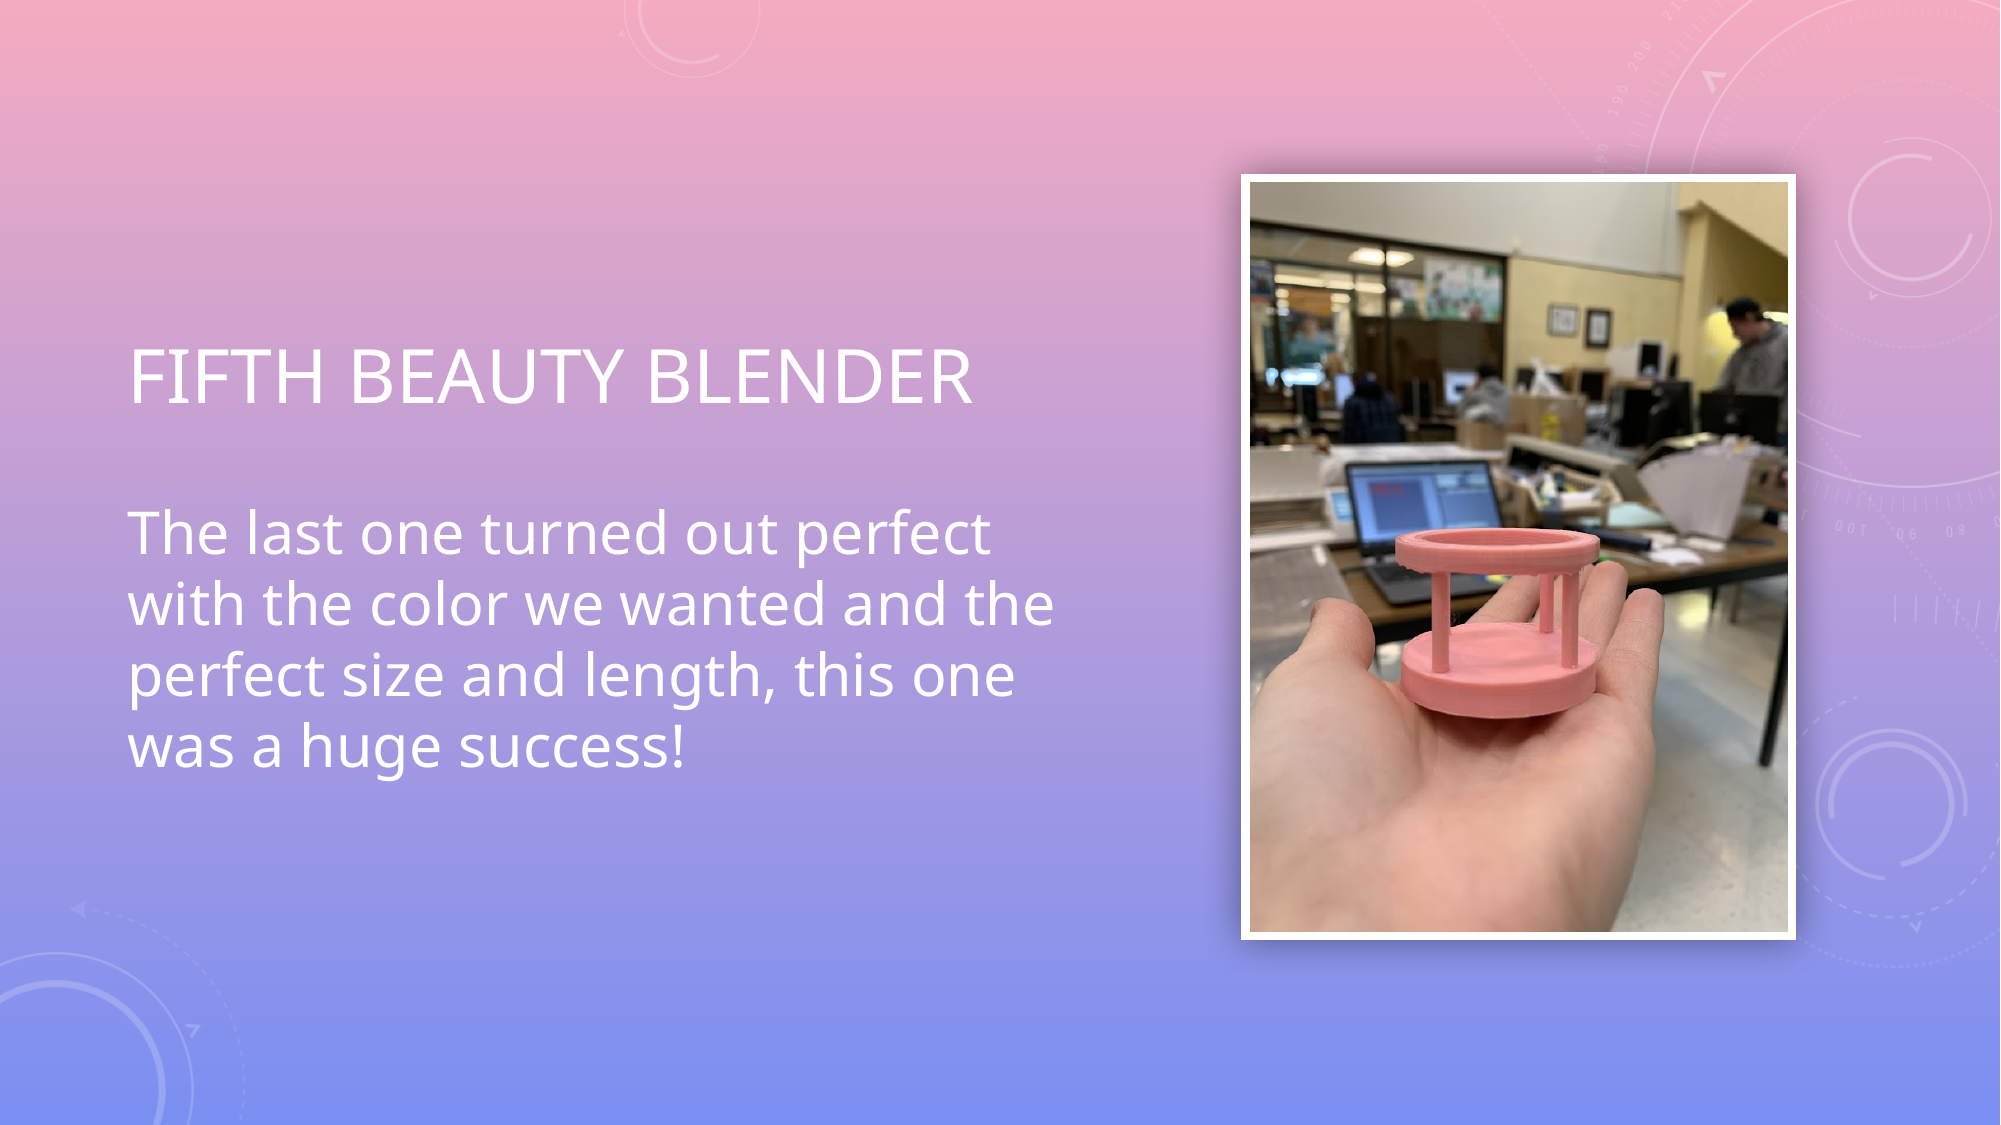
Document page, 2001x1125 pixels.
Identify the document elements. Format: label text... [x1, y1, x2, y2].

list The last one turned out perfect with the color we wanted and the perfect size and length, this one was a huge success! [112, 487, 1124, 788]
picture [0, 0, 2000, 1125]
title Fifth beauty blender [112, 275, 1124, 426]
